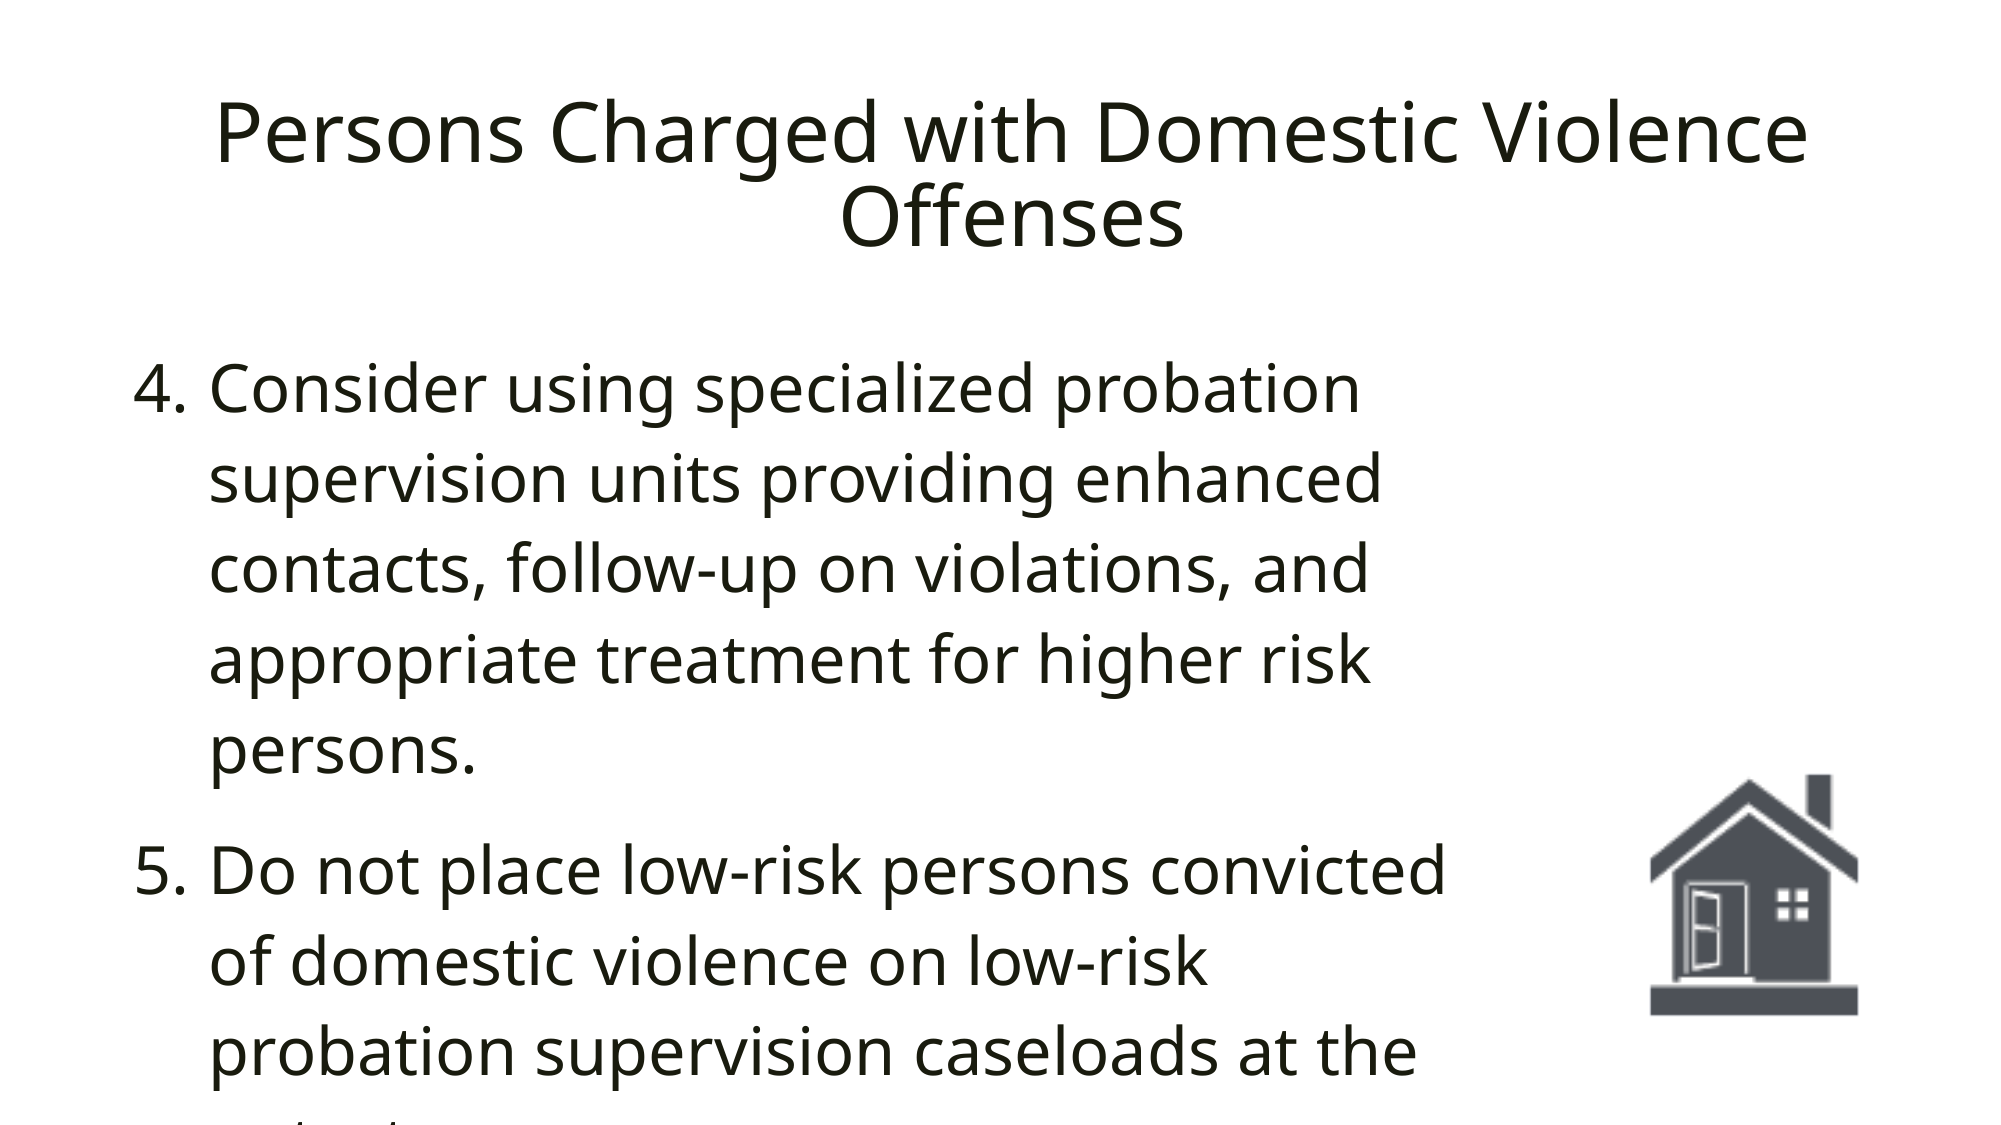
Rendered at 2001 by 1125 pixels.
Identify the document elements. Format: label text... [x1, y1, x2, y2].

title Persons Charged with Domestic Violence Offenses [91, 88, 1934, 274]
picture [1579, 717, 1934, 1072]
list Consider using specialized probation supervision units providing enhanced contacts, follow-up on violations, and appropriate treatment for higher risk persons. Do not place low-risk persons convicted of domestic violence on low-risk probation supervision caseloads at the outset. [118, 327, 1539, 1072]
